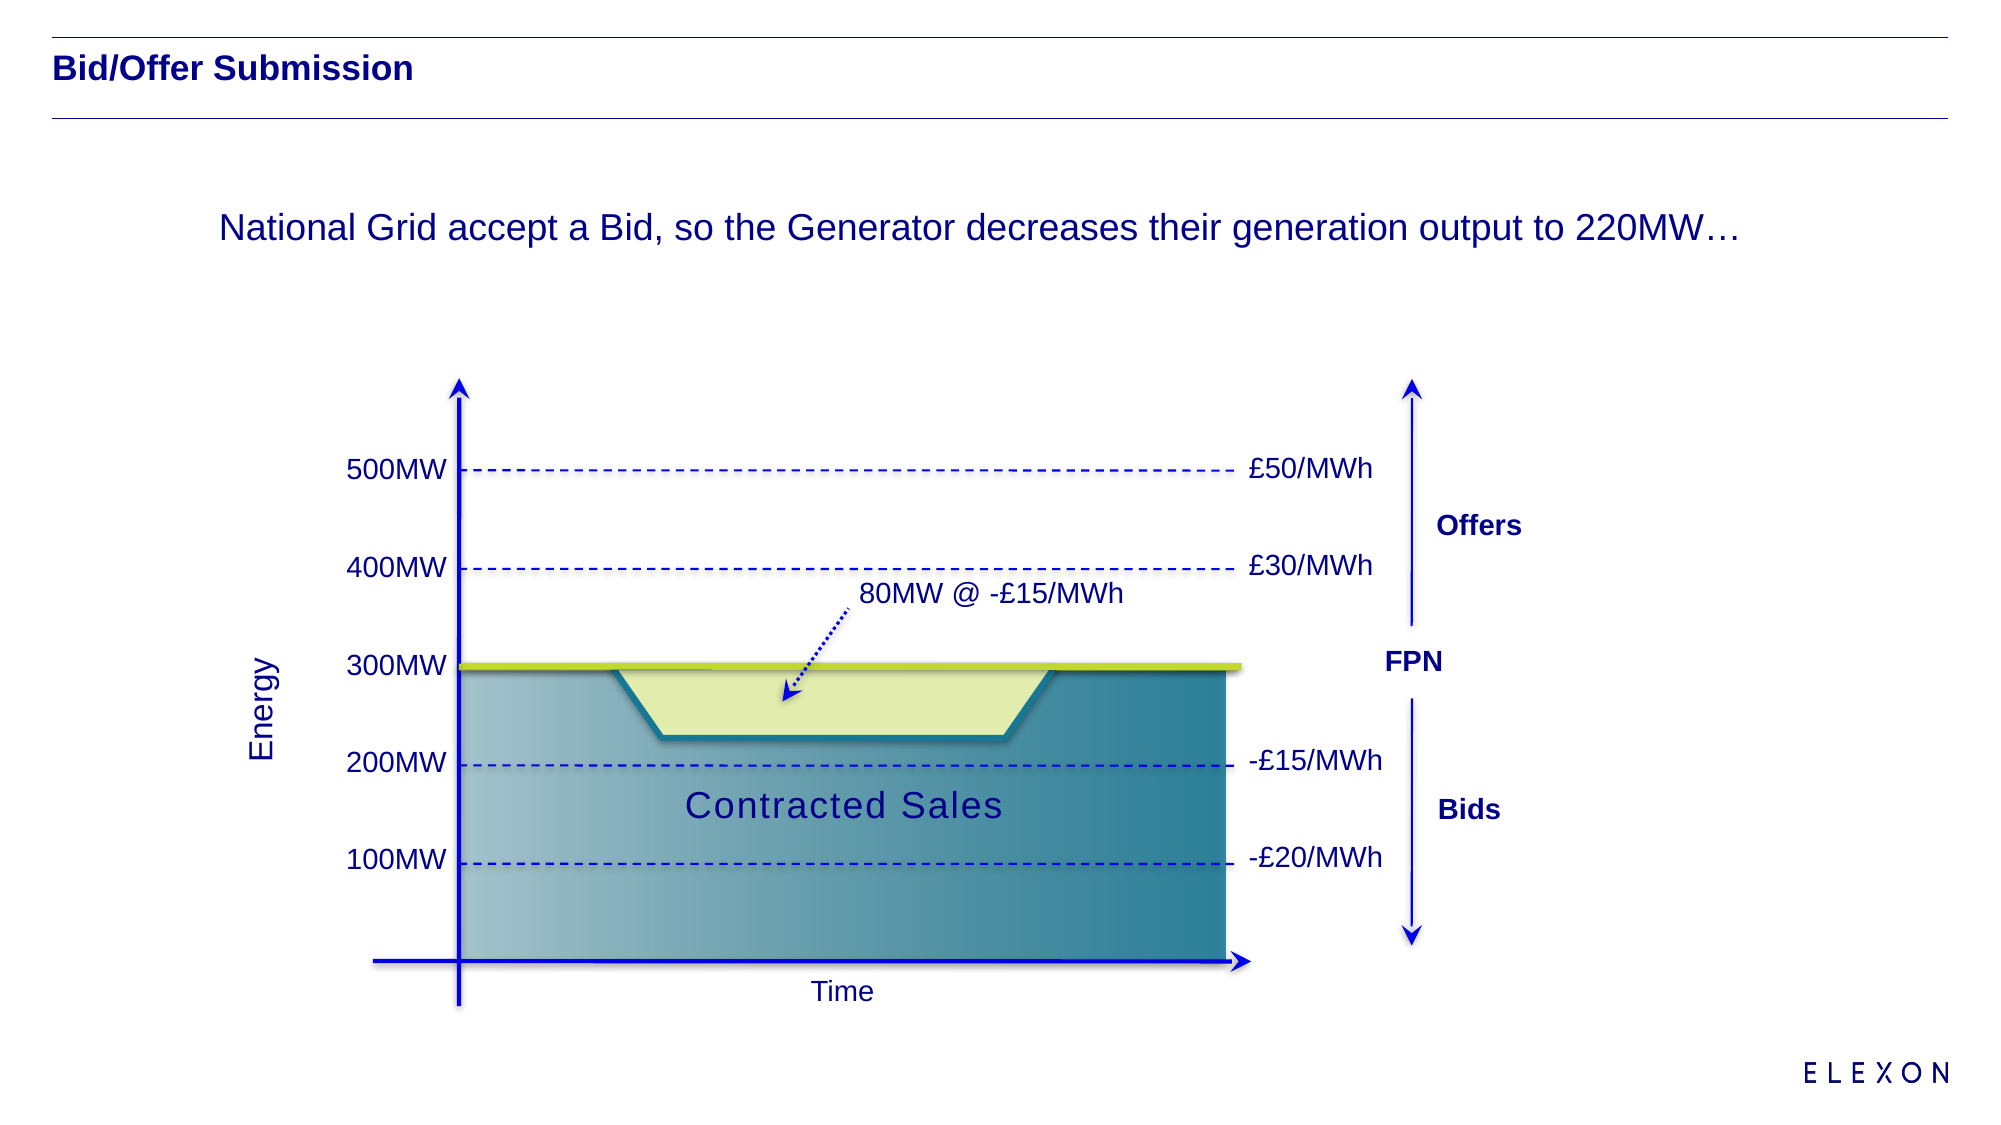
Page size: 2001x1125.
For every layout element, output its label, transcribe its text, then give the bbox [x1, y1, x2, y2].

text_box NIV = 530 MWh [466, 667, 1238, 708]
picture [1805, 1062, 1948, 1083]
text_box National Grid accept a Bid, so the Generator decreases their generation output to 220MW… [204, 195, 1829, 256]
title Bid/Offer Submission [52, 45, 1948, 119]
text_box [782, 608, 849, 702]
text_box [231, 377, 1640, 1017]
